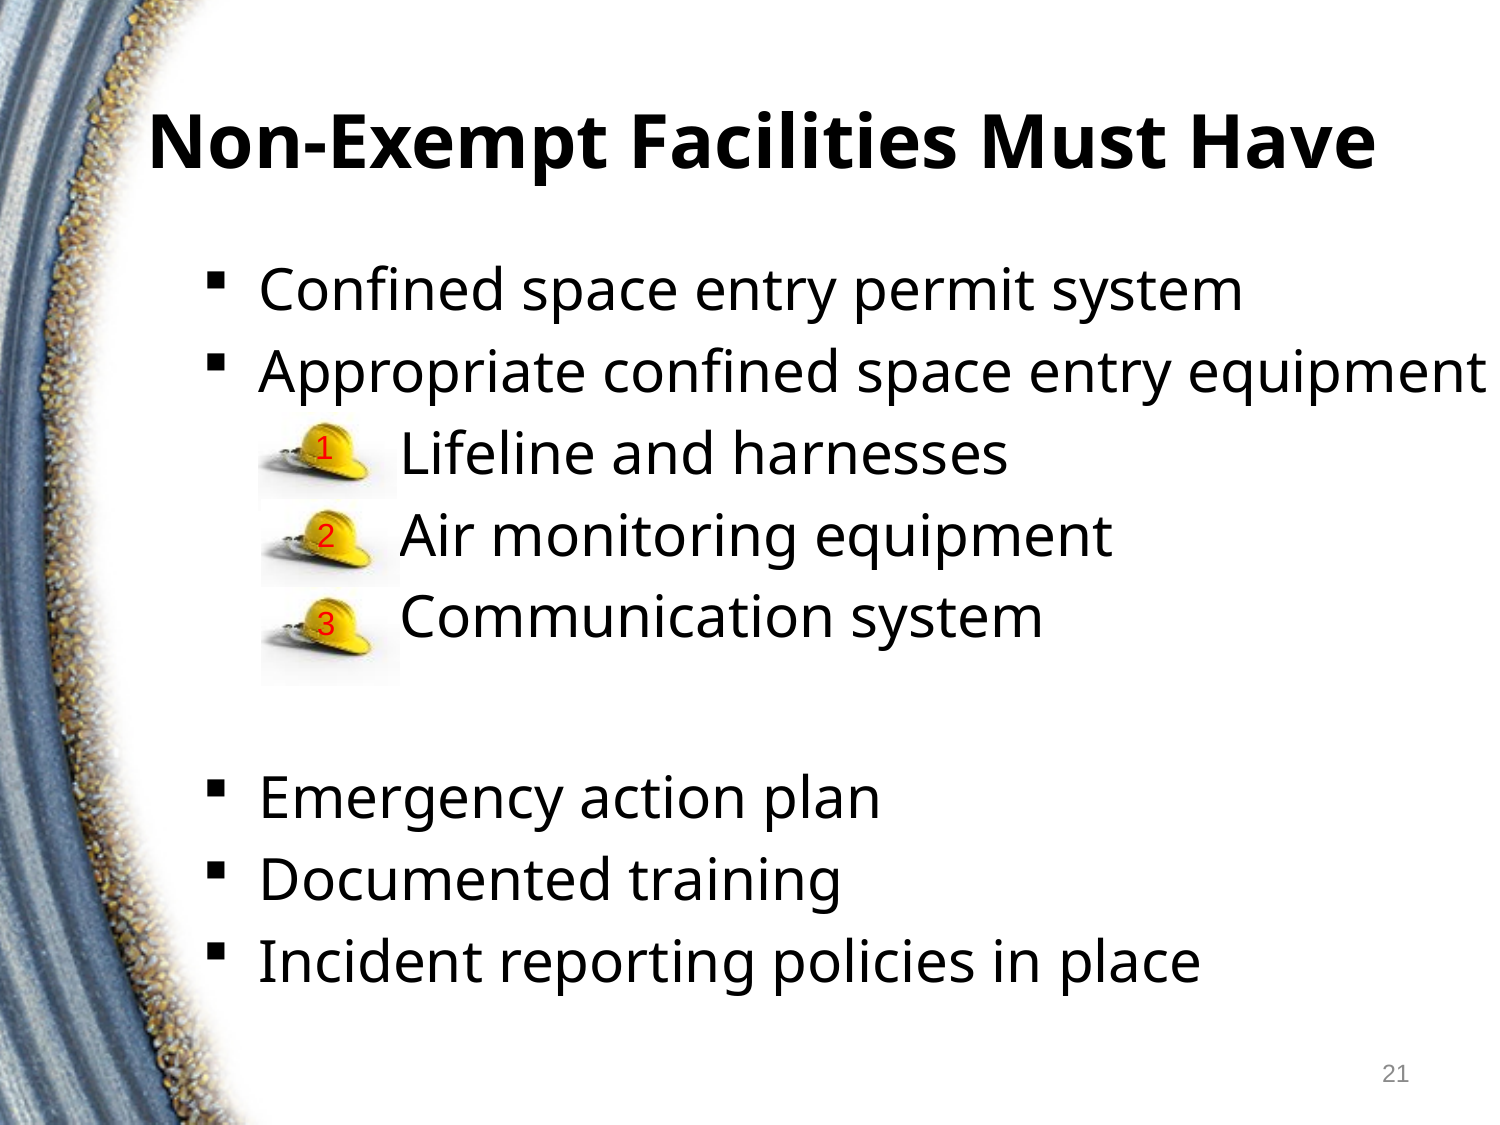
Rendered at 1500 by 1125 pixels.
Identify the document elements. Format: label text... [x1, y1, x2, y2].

picture [0, 0, 1500, 1125]
list Confined space entry permit system Appropriate confined space entry equipment Lifeline and harnesses Air monitoring equipment Communication system Emergency action plan Documented training Incident reporting policies in place [187, 245, 1500, 1050]
title Non-Exempt Facilities Must Have [75, 45, 1450, 233]
picture [258, 412, 400, 686]
slide_number 21 [1074, 1042, 1425, 1103]
